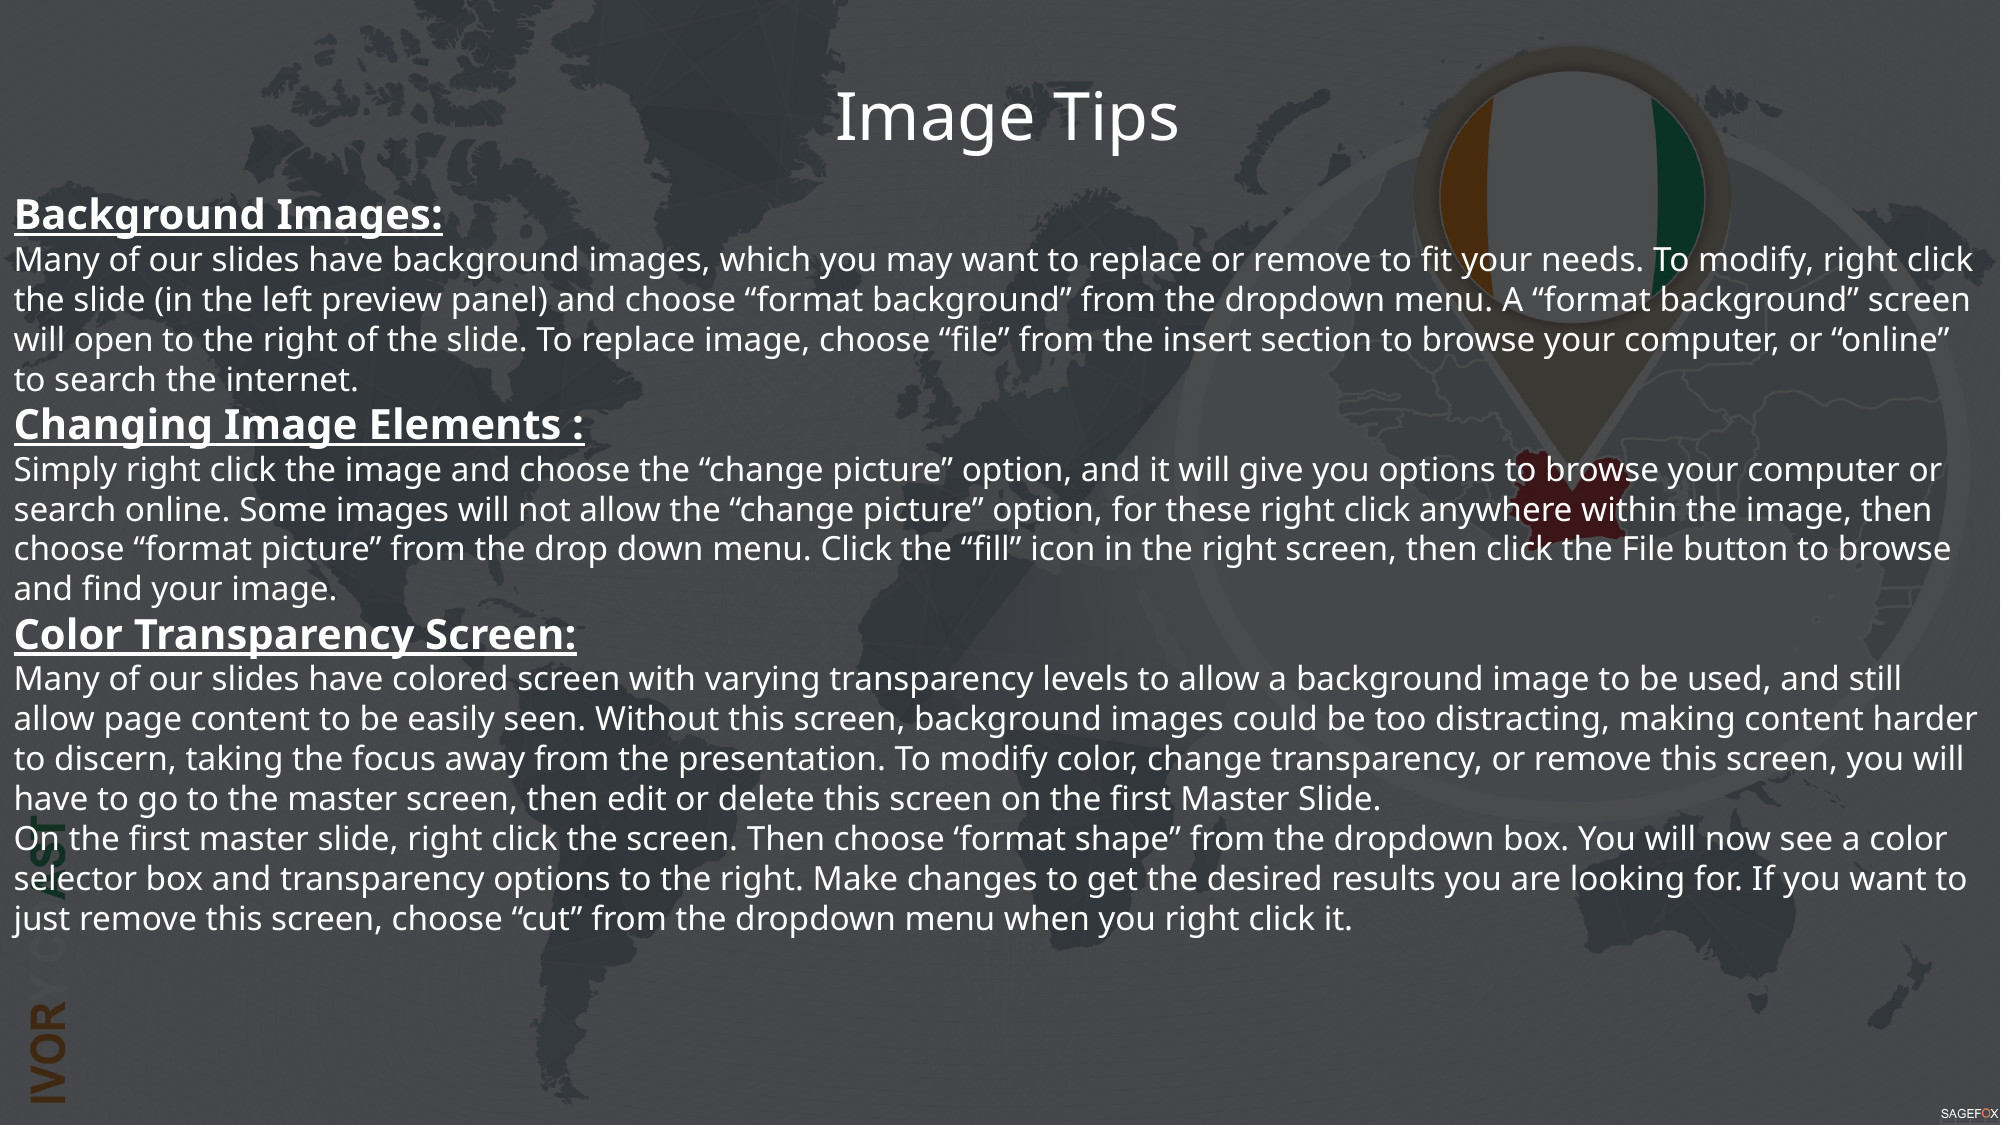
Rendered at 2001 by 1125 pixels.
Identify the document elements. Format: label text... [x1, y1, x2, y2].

text_box Background Images: Many of our slides have background images, which you may want to replace or remove to fit your needs. To modify, right click the slide (in the left preview panel) and choose “format background” from the dropdown menu. A “format background” screen will open to the right of the slide. To replace image, choose “file” from the insert section to browse your computer, or “online” to search the internet. Changing Image Elements : Simply right click the image and choose the “change picture” option, and it will give you options to browse your computer or search online. Some images will not allow the “change picture” option, for these right click anywhere within the image, then choose “format picture” from the drop down menu. Click the “fill” icon in the right screen, then click the File button to browse and find your image. Color Transparency Screen: Many of our slides have colored screen with varying transparency levels to allow a background image to be used, and still allow page content to be easily seen. Without this screen, background images could be too distracting, making content harder to discern, taking the focus away from the presentation. To modify color, change transparency, or remove this screen, you will have to go to the master screen, then edit or delete this screen on the first Master Slide. On the first master slide, right click the screen. Then choose ‘format shape” from the dropdown box. You will now see a color selector box and transparency options to the right. Make changes to get the desired results you are looking for. If you want to just remove this screen, choose “cut” from the dropdown menu when you right click it. [0, 0, 2000, 1125]
title Image Tips [597, 59, 1420, 177]
